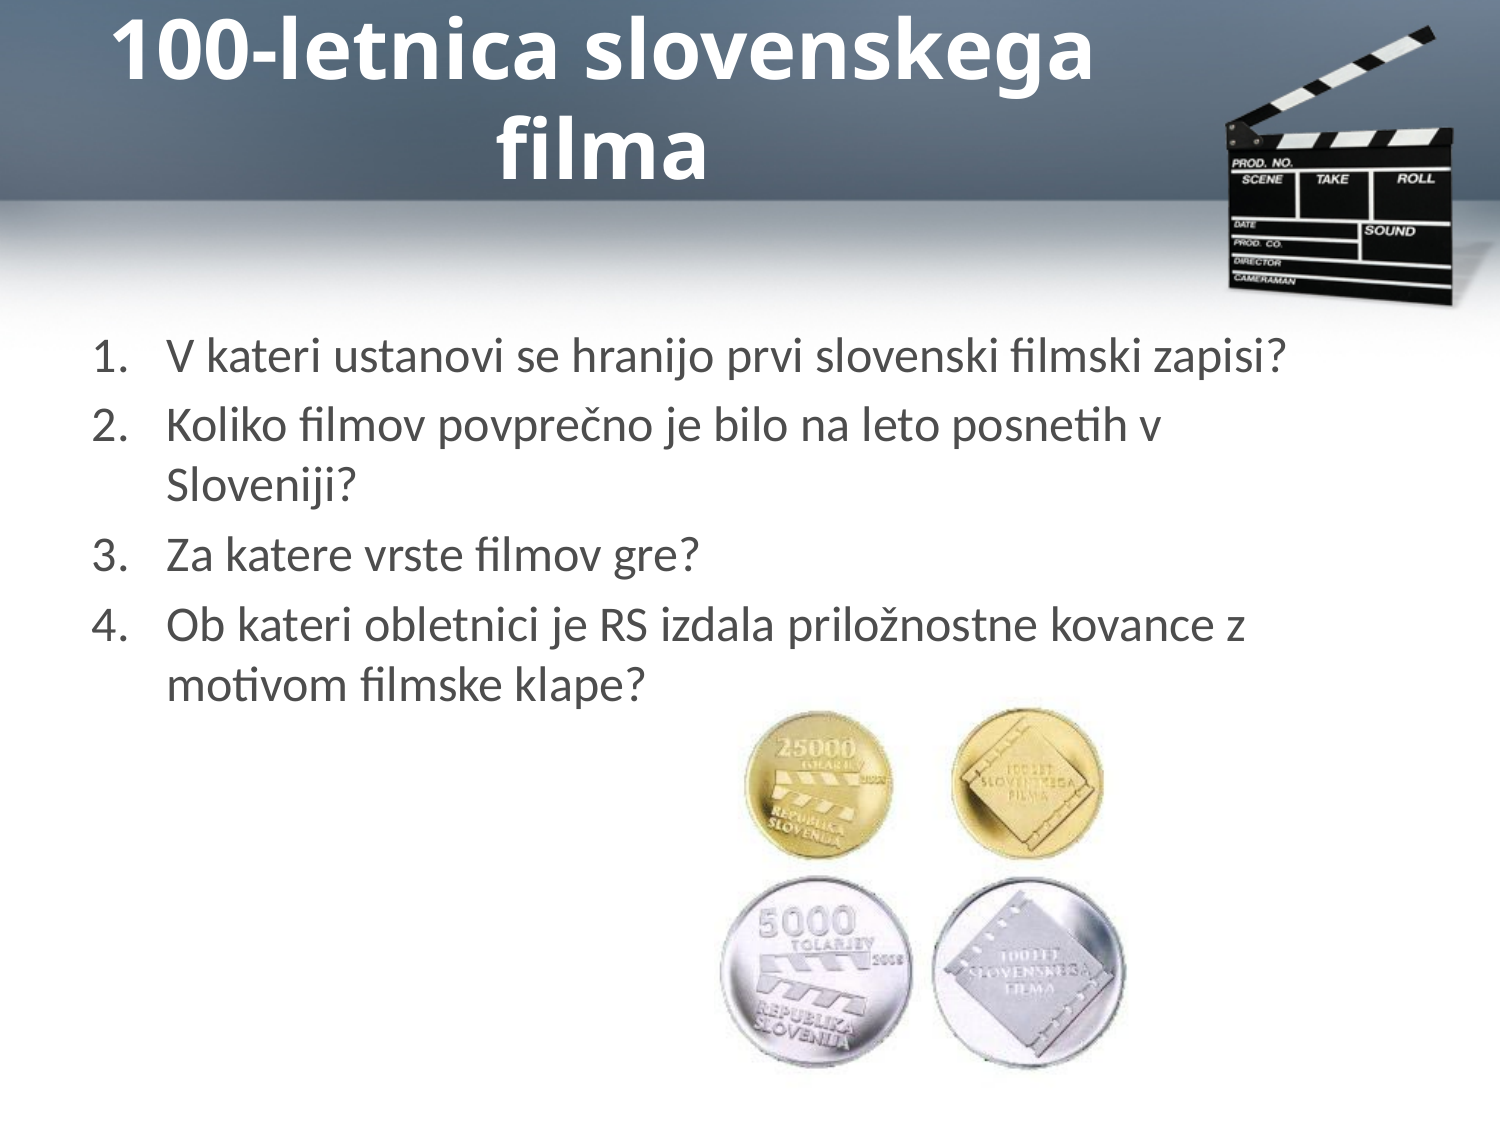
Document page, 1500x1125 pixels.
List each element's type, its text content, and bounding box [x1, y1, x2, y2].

list V kateri ustanovi se hranijo prvi slovenski filmski zapisi? Koliko filmov povprečno je bilo na leto posnetih v Sloveniji? Za katere vrste filmov gre? Ob kateri obletnici je RS izdala priložnostne kovance z motivom filmske klape? [76, 314, 1365, 740]
title 100-letnica slovenskega filma [557, 30, 1154, 162]
picture [0, 0, 1500, 1125]
text_box [25, 0, 557, 376]
